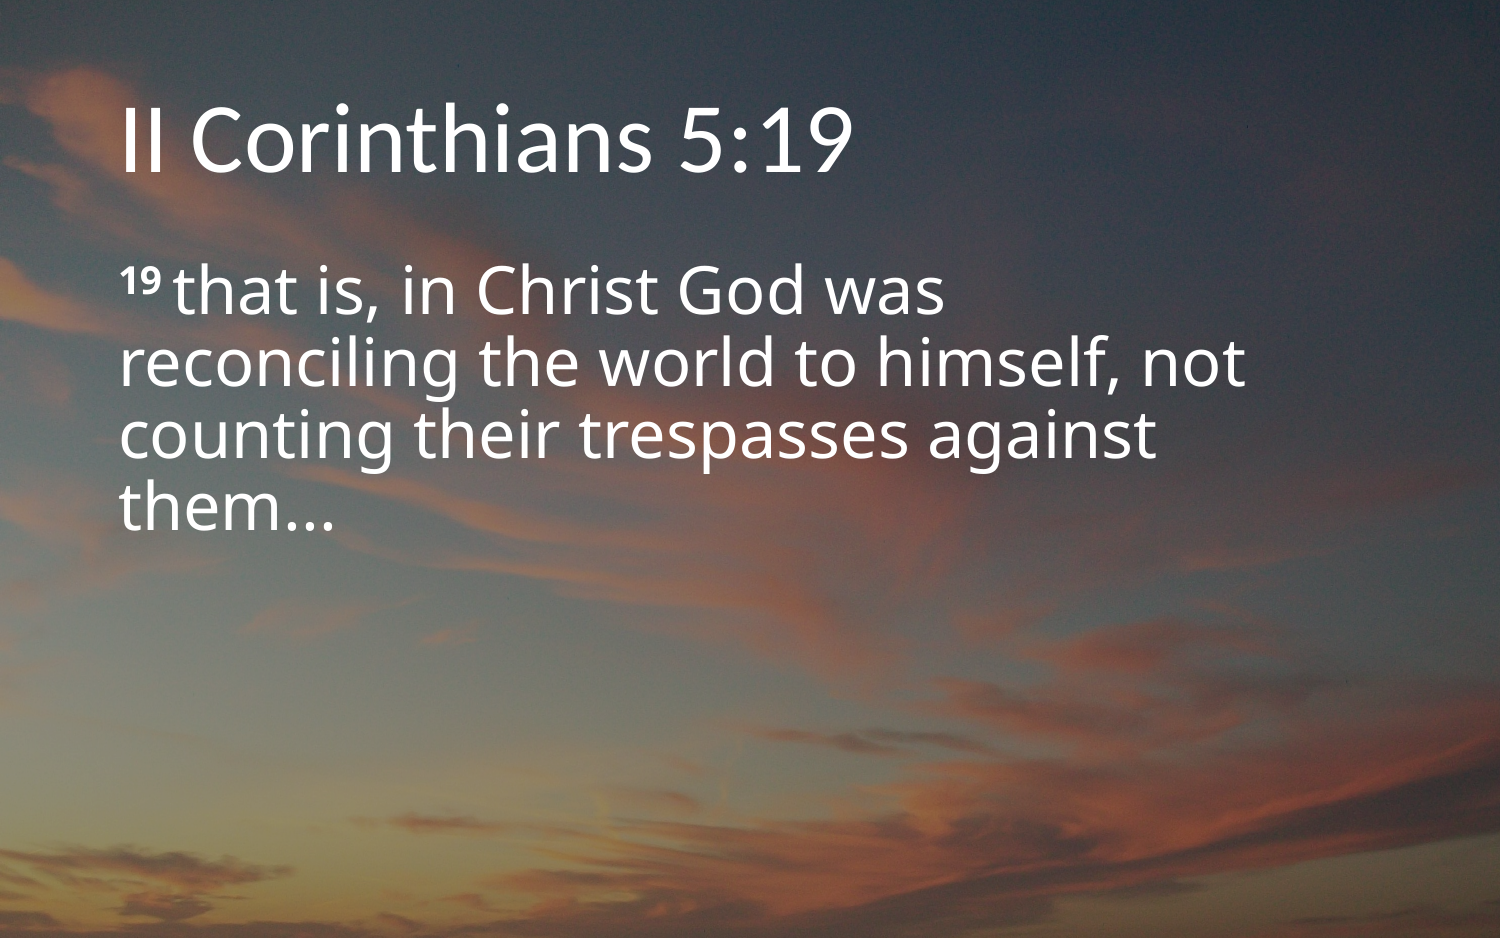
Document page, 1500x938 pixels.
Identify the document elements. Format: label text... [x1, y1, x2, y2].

picture [0, 0, 1500, 938]
list 19 that is, in Christ God was reconciling the world to himself, not counting their trespasses against them... [103, 249, 1397, 845]
title II Corinthians 5:19 [103, 49, 1397, 232]
